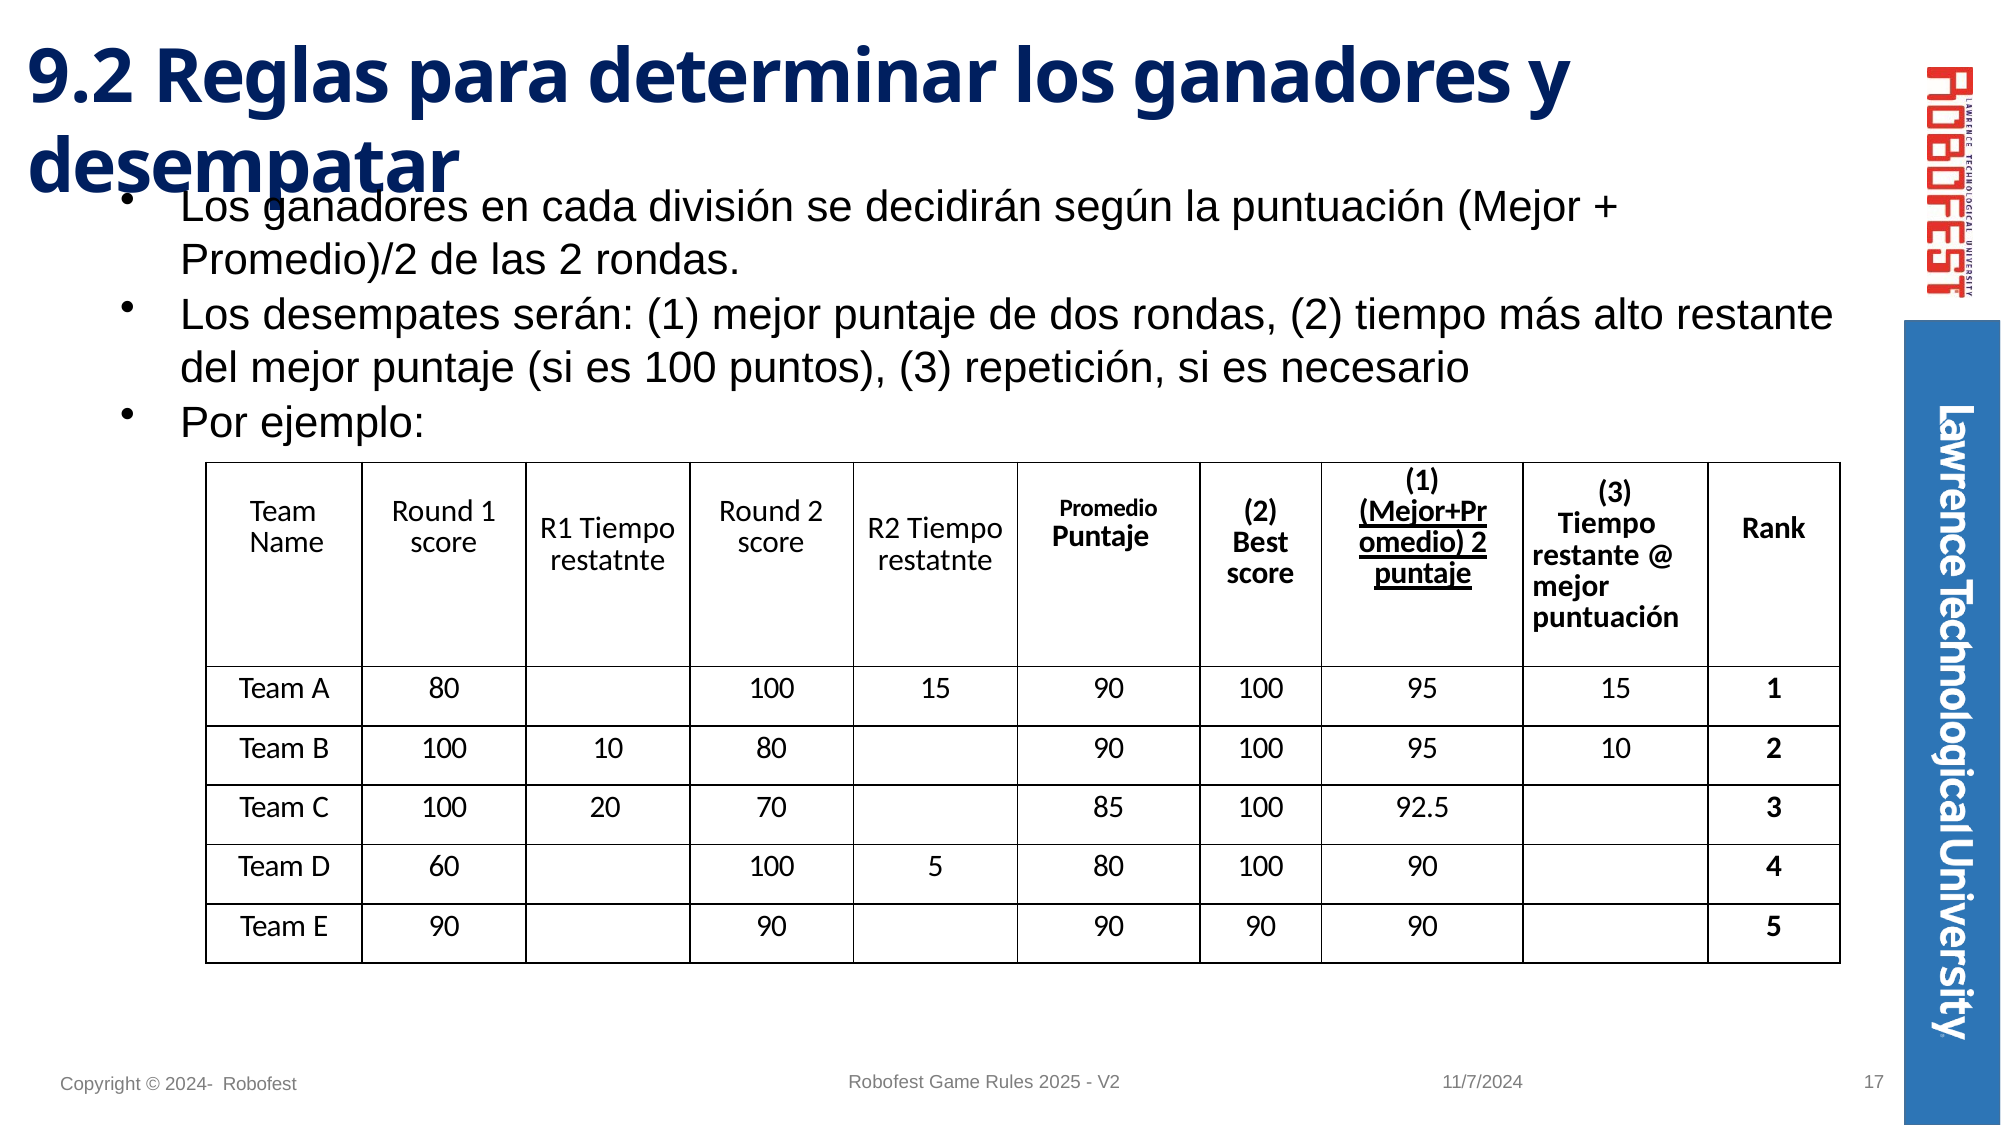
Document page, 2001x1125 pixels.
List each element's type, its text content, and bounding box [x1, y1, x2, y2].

table_cell 85 [1018, 786, 1199, 844]
table_cell 15 [854, 667, 1017, 725]
table_cell [854, 786, 1017, 844]
table_header Rank [1709, 463, 1839, 666]
table_cell Team E [207, 905, 361, 962]
table_cell Team A [207, 667, 361, 725]
table_cell 15 [1524, 667, 1707, 725]
table_cell 90 [1322, 905, 1522, 962]
table_cell 100 [1201, 845, 1321, 903]
text_box Los ganadores en cada división se decidirán según la puntuación (Mejor + Promedio)/2 de las 2 rondas. Los desempates serán: (1) mejor puntaje de dos rondas, (2) tiempo más alto restante del mejor puntaje (si es 100 puntos), (3) repetición, si es necesario Por ejemplo: [117, 174, 1863, 446]
table_cell 4 [1709, 845, 1839, 903]
table_cell 90 [1201, 905, 1321, 962]
table_header (3) Tiempo restante @ mejor puntuación [1524, 463, 1707, 666]
table_cell 10 [1524, 727, 1707, 784]
table_cell 1 [1709, 667, 1839, 725]
picture [1931, 406, 1974, 1040]
table_cell 100 [1201, 786, 1321, 844]
table_cell [854, 905, 1017, 962]
table_cell 90 [1018, 667, 1199, 725]
table_header Team Name [207, 463, 361, 666]
table_cell 5 [854, 845, 1017, 903]
table_cell 90 [1018, 727, 1199, 784]
table_cell 5 [1709, 905, 1839, 962]
table_header (2) Best score [1201, 463, 1321, 666]
table_cell 90 [363, 905, 525, 962]
table_cell [527, 845, 689, 903]
table_cell [1524, 905, 1707, 962]
table_cell 100 [691, 845, 853, 903]
table_cell [854, 727, 1017, 784]
table_cell 10 [527, 727, 689, 784]
table_header R2 Tiempo restatnte [854, 463, 1017, 666]
table_cell Team D [207, 845, 361, 903]
table_cell 95 [1322, 727, 1522, 784]
title 9.2 Reglas para determinar los ganadores y desempatar [24, 24, 1972, 215]
table_cell 90 [1018, 905, 1199, 962]
table_cell 100 [1201, 667, 1321, 725]
text_box Robofest Game Rules 2025 - V2 [846, 1069, 1122, 1093]
table_cell 100 [691, 667, 853, 725]
table_header Round 2 score [691, 463, 853, 666]
table_header Round 1 score [363, 463, 525, 666]
footer 11/7/2024 [1440, 1069, 1529, 1125]
table_header Promedio Puntaje [1018, 463, 1199, 666]
table_cell 100 [1201, 727, 1321, 784]
picture [1927, 67, 1973, 298]
table_cell 3 [1709, 786, 1839, 844]
table_cell 2 [1709, 727, 1839, 784]
table_cell [1524, 786, 1707, 844]
table_cell Team C [207, 786, 361, 844]
table_cell 80 [363, 667, 525, 725]
table_cell 70 [691, 786, 853, 844]
table_cell 60 [363, 845, 525, 903]
table_cell 80 [1018, 845, 1199, 903]
table_cell [1524, 845, 1707, 903]
table_cell 100 [363, 727, 525, 784]
table_cell 100 [363, 786, 525, 844]
table_cell 90 [1322, 845, 1522, 903]
table_cell [527, 667, 689, 725]
table_cell 90 [691, 905, 853, 962]
slide_number Copyright © 2024- Robofest [57, 1071, 301, 1125]
table_cell 20 [527, 786, 689, 844]
table_header (1) (Mejor+Promedio) 2 puntaje [1322, 463, 1522, 666]
table_cell Team B [207, 727, 361, 784]
table_cell 80 [691, 727, 853, 784]
slide_number 17 [1857, 1069, 1894, 1125]
table_header R1 Tiempo restatnte [527, 463, 689, 666]
table_cell 92.5 [1322, 786, 1522, 844]
table_cell 95 [1322, 667, 1522, 725]
table_cell [527, 905, 689, 962]
